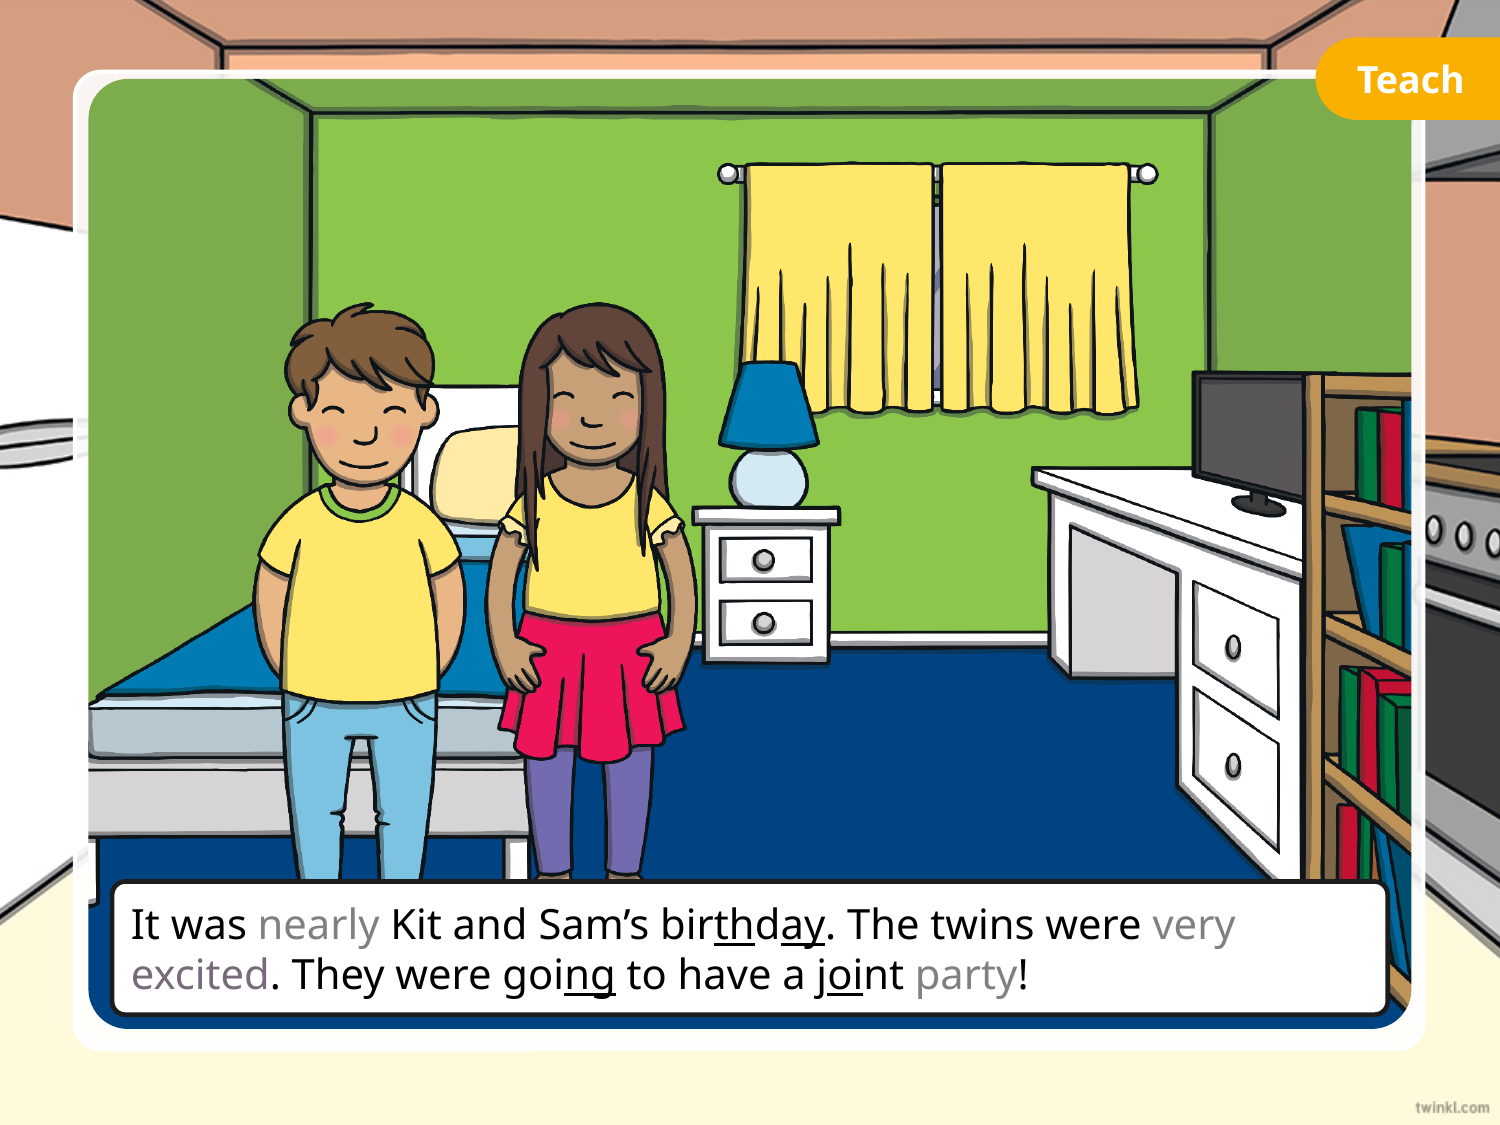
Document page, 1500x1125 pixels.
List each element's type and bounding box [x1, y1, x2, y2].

picture [1401, 921, 1405, 943]
text_box [1315, 37, 1500, 120]
picture [88, 78, 1412, 1029]
picture [1396, 889, 1401, 920]
picture [0, 0, 1500, 1125]
